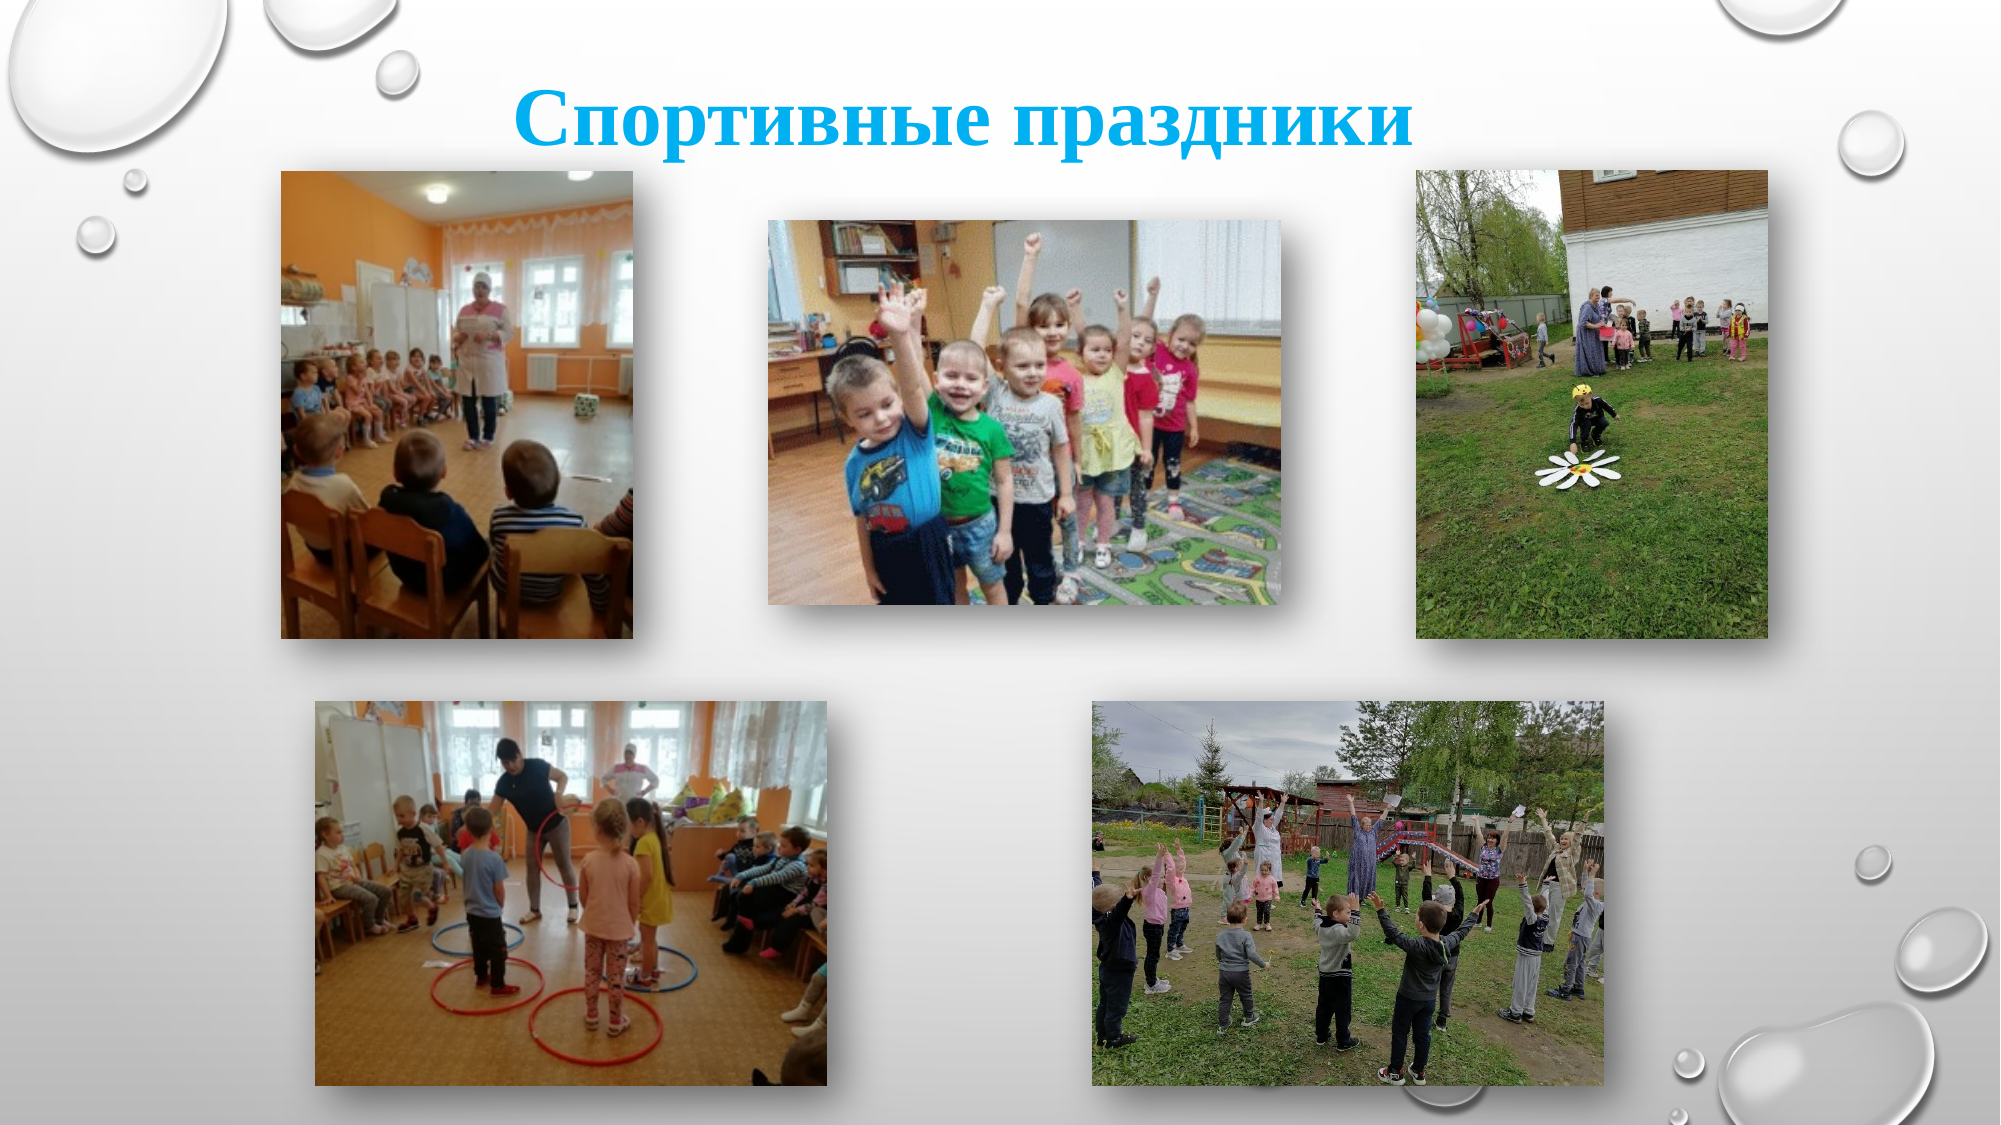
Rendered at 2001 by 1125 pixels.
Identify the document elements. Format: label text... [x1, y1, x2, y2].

text_box Спортивные праздники [422, 54, 1505, 170]
picture [0, 0, 2000, 1125]
